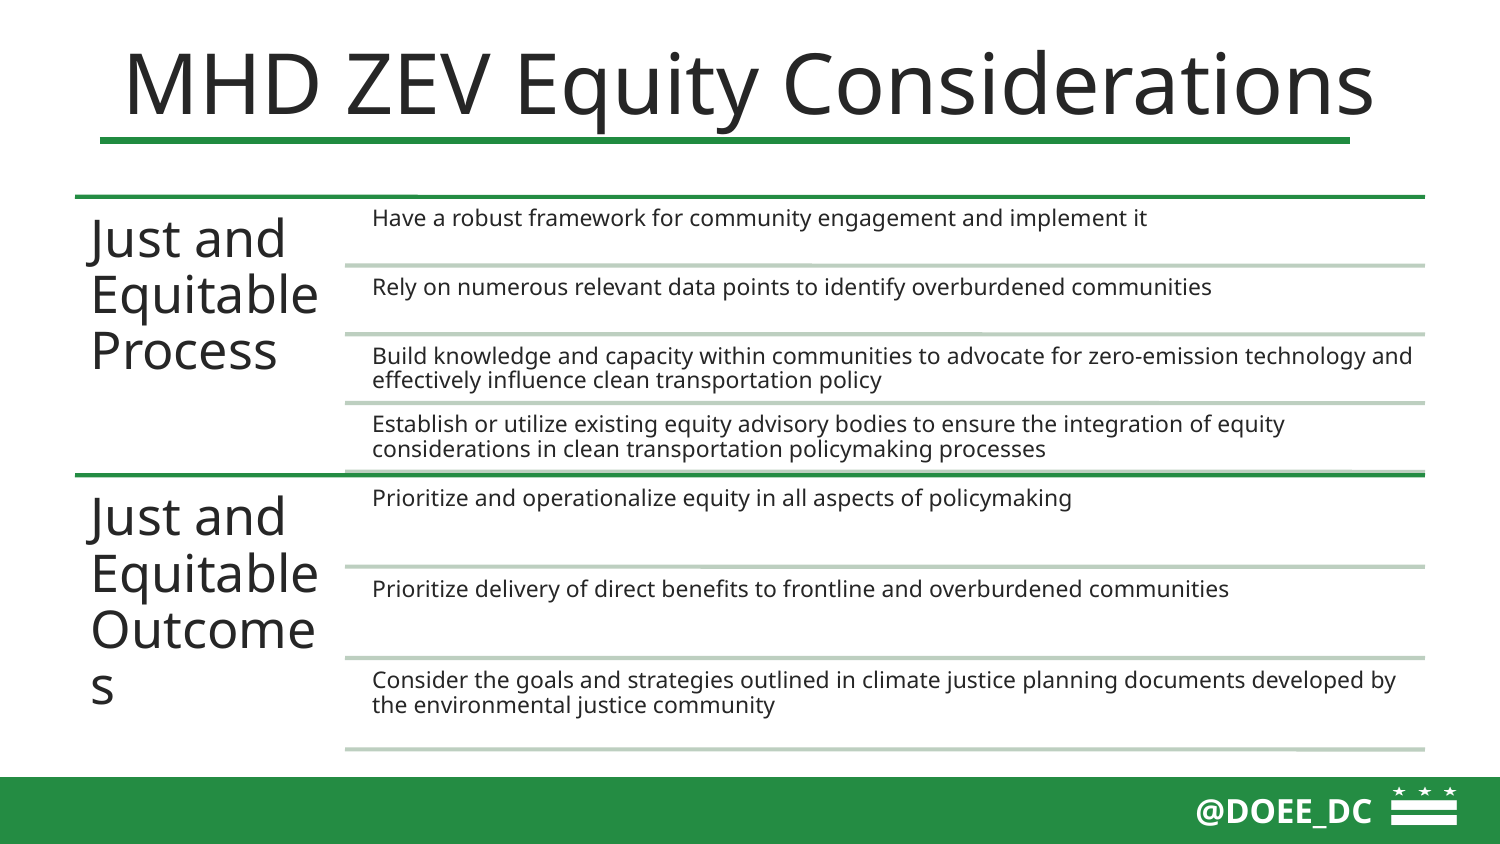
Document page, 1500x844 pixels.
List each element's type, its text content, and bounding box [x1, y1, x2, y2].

picture [1387, 782, 1464, 828]
title MHD ZEV Equity Considerations [75, 10, 1425, 152]
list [74, 196, 1426, 754]
